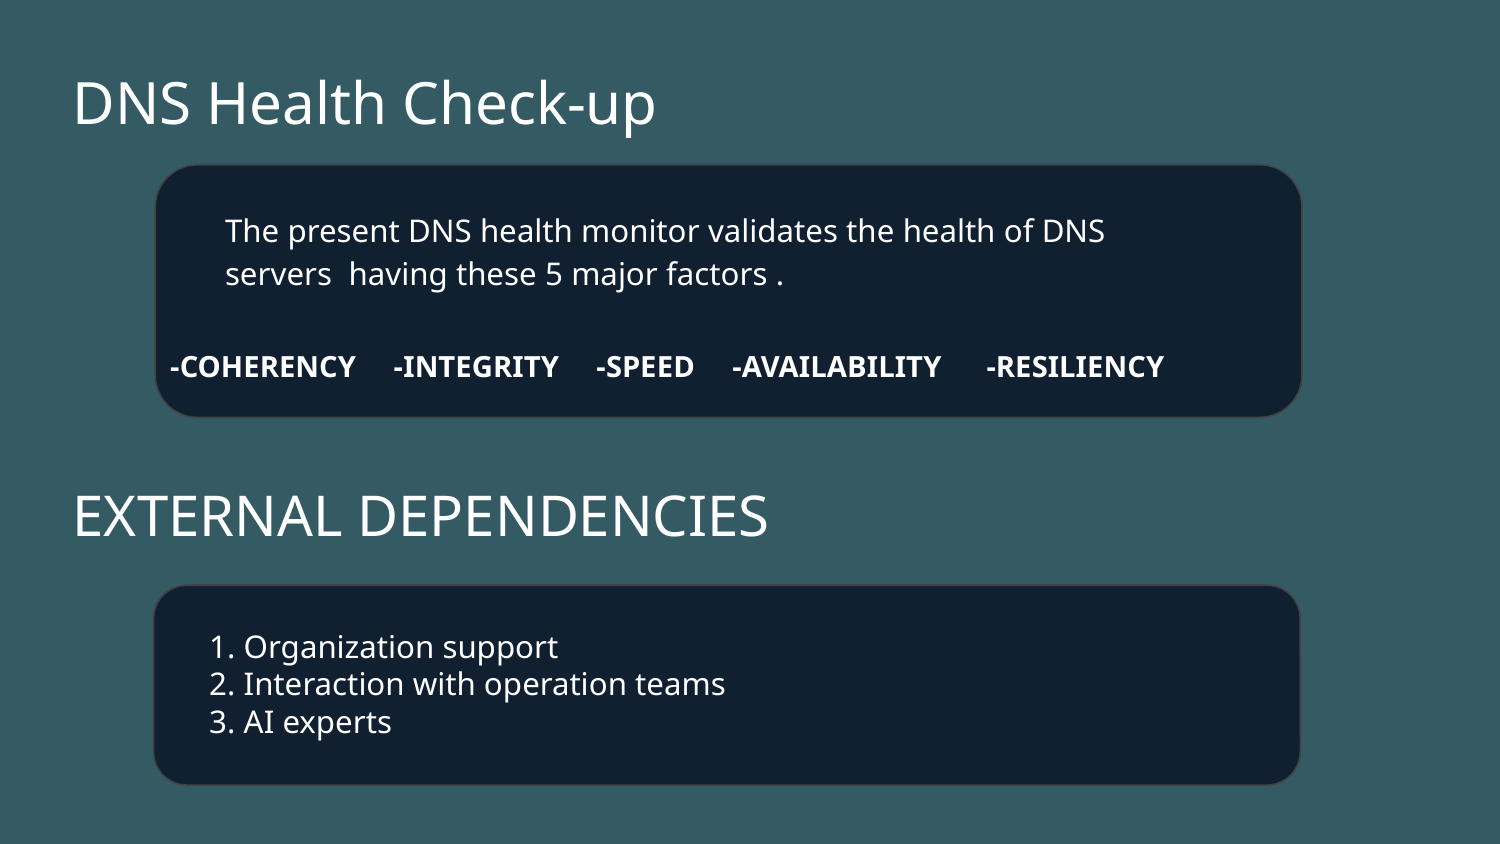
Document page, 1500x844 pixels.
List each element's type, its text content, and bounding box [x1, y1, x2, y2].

text_box [155, 164, 1302, 340]
text_box 1. Organization support 2. Interaction with operation teams 3. AI experts [194, 611, 1228, 830]
text_box The present DNS health monitor validates the health of DNS servers having these 5 major factors . [210, 190, 1244, 340]
text_box EXTERNAL DEPENDENCIES [57, 465, 960, 563]
text_box [153, 585, 1301, 786]
text_box DNS Health Check-up [57, 51, 778, 152]
text_box -COHERENCY -INTEGRITY -SPEED -AVAILABILITY -RESILIENCY [155, 340, 1423, 426]
